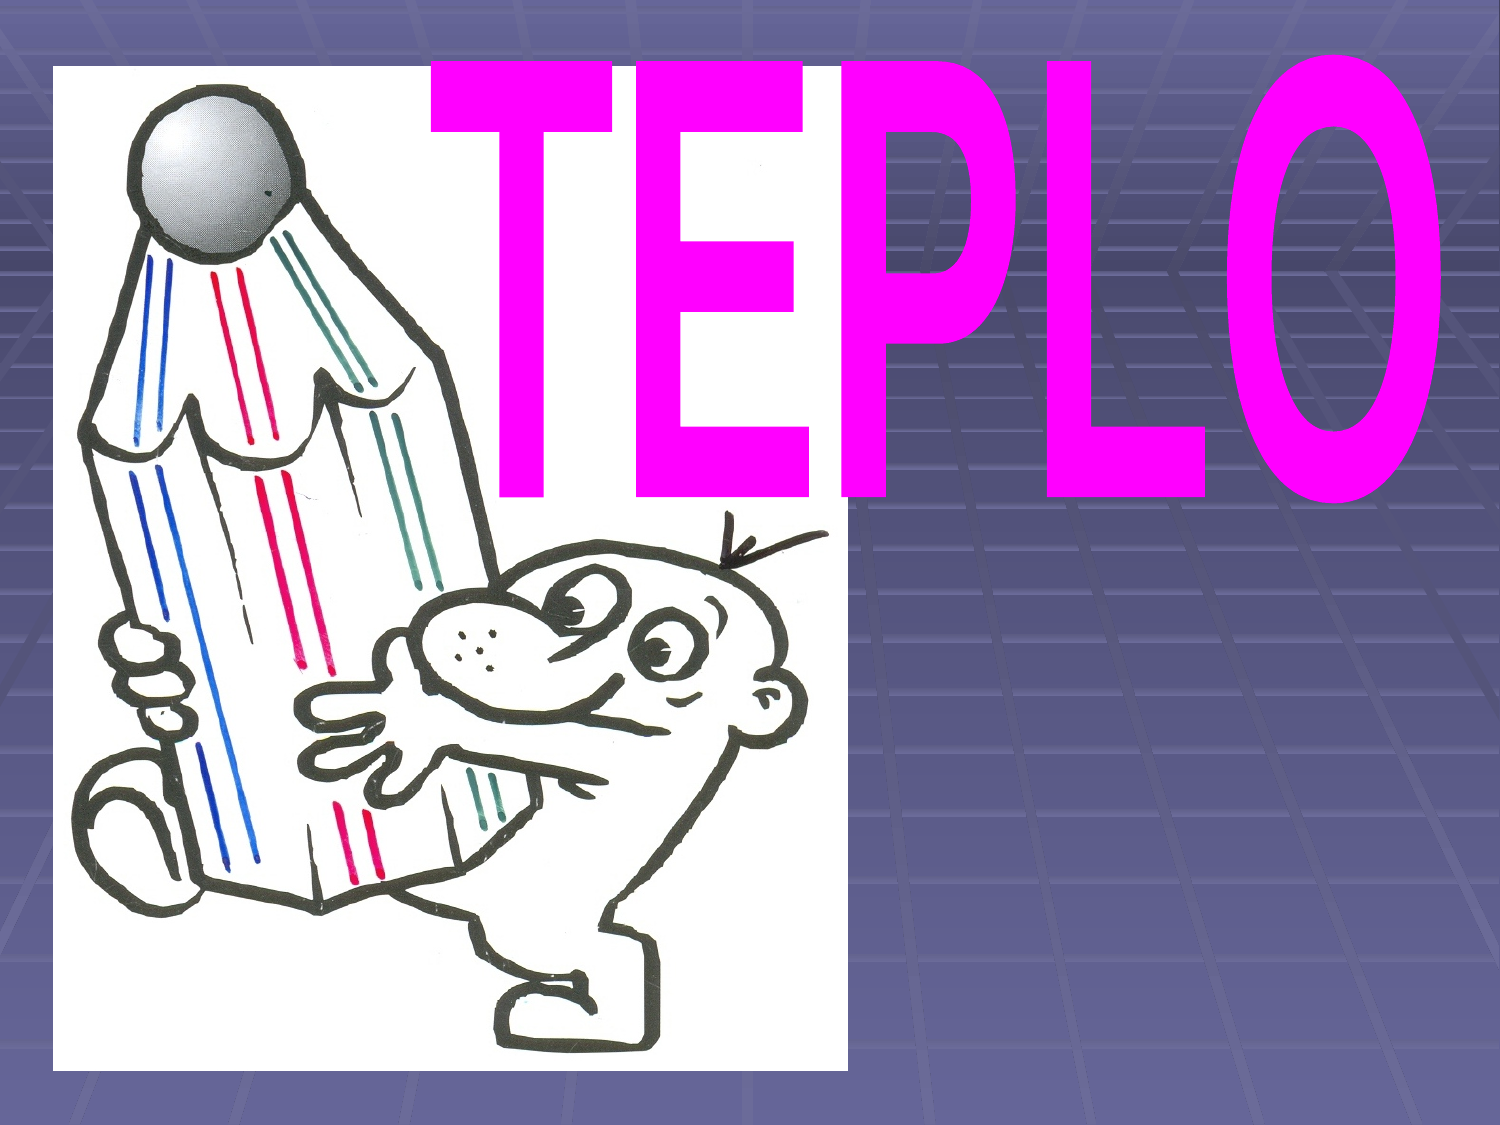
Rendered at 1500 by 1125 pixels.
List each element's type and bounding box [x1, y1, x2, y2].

picture [52, 66, 848, 1071]
